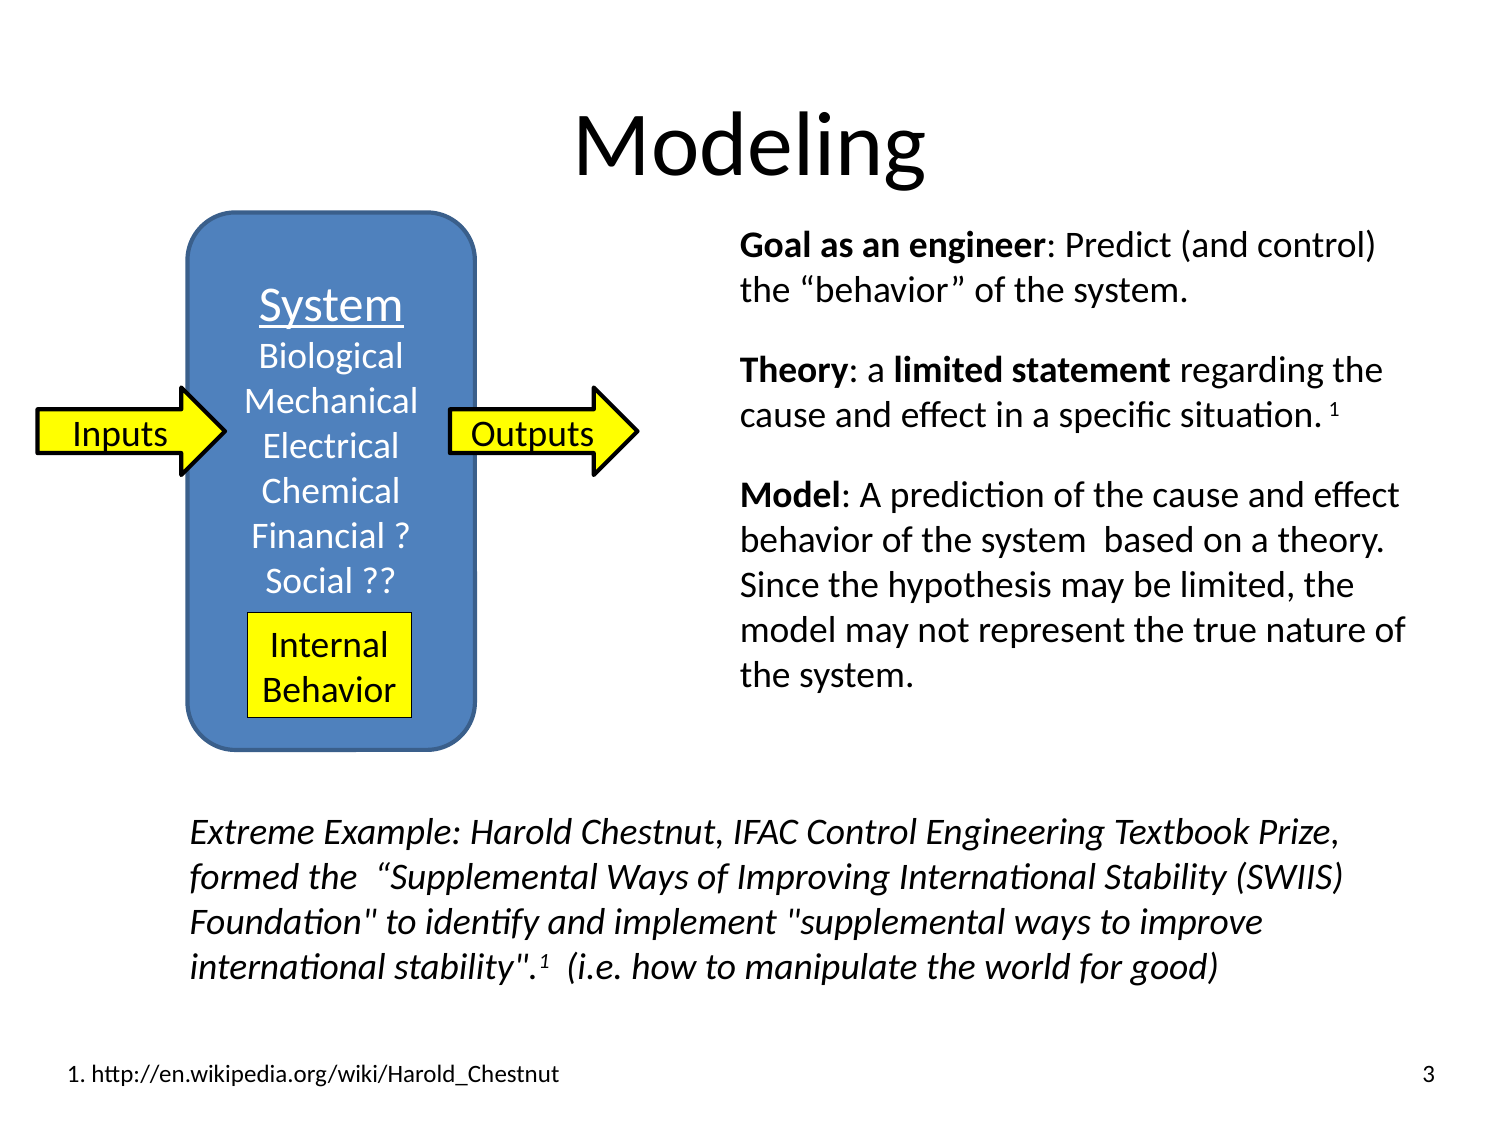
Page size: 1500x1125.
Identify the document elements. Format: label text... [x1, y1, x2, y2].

text_box System Biological Mechanical Electrical Chemical Financial ? Social ?? [185, 210, 478, 753]
text_box 1. http://en.wikipedia.org/wiki/Harold_Chestnut [52, 1050, 576, 1095]
text_box Internal Behavior [247, 612, 412, 718]
text_box Extreme Example: Harold Chestnut, IFAC Control Engineering Textbook Prize, formed the “Supplemental Ways of Improving International Stability (SWIIS) Foundation" to identify and implement "supplemental ways to improve international stability".1 (i.e. how to manipulate the world for good) [174, 799, 1375, 995]
text_box Theory: a limited statement regarding the cause and effect in a specific situation. 1 [724, 337, 1400, 443]
text_box Outputs [447, 385, 640, 477]
text_box Goal as an engineer: Predict (and control) the “behavior” of the system. [725, 212, 1425, 318]
title Modeling [75, 45, 1425, 233]
text_box Model: A prediction of the cause and effect behavior of the system based on a theory. Since the hypothesis may be limited, the model may not represent the true nature of the system. [725, 462, 1425, 703]
text_box Inputs [35, 385, 228, 477]
